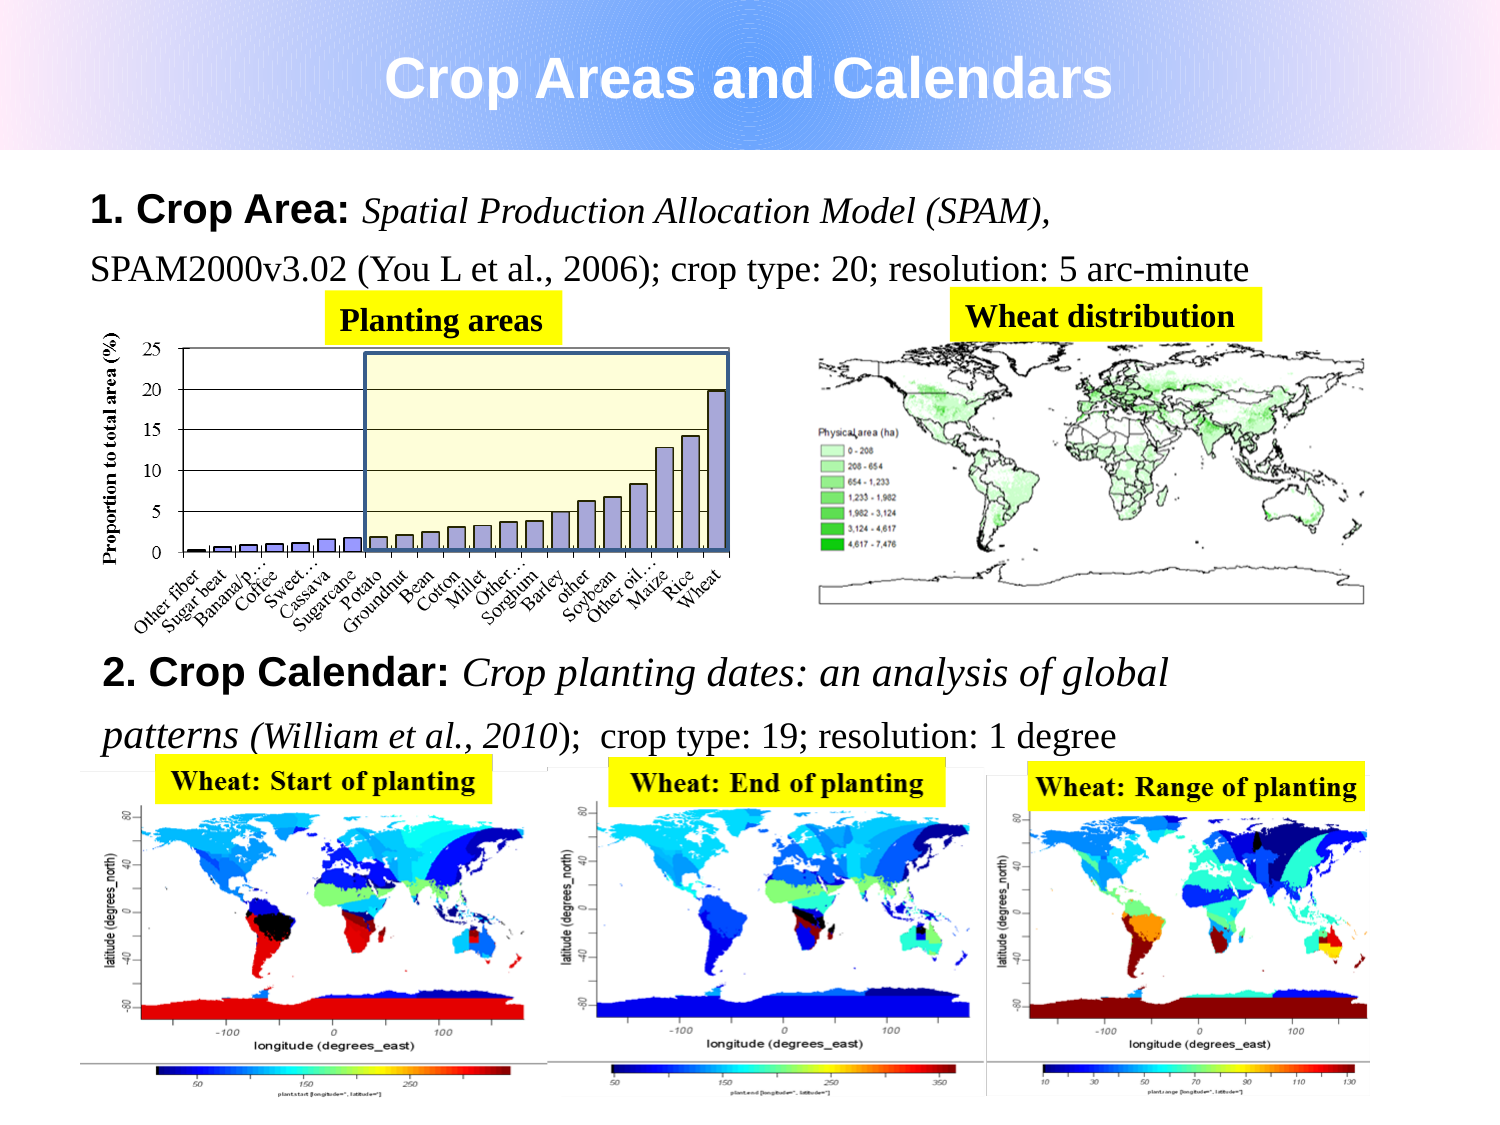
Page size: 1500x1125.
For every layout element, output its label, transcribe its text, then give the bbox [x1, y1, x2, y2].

picture [62, 323, 751, 651]
title Crop Areas and Calendars [0, 0, 1500, 151]
picture [799, 340, 1376, 613]
text_box Planting areas [324, 290, 563, 321]
picture [80, 753, 1376, 1101]
text_box 2. Crop Calendar: Crop planting dates: an analysis of global patterns (William et al., 2010); crop type: 19; resolution: 1 degree [87, 624, 1325, 752]
text_box 1. Crop Area: Spatial Production Allocation Model (SPAM), SPAM2000v3.02 (You L et al., 2006); crop type: 20; resolution: 5 arc-minute [75, 162, 1313, 296]
text_box Wheat distribution [949, 286, 1263, 338]
